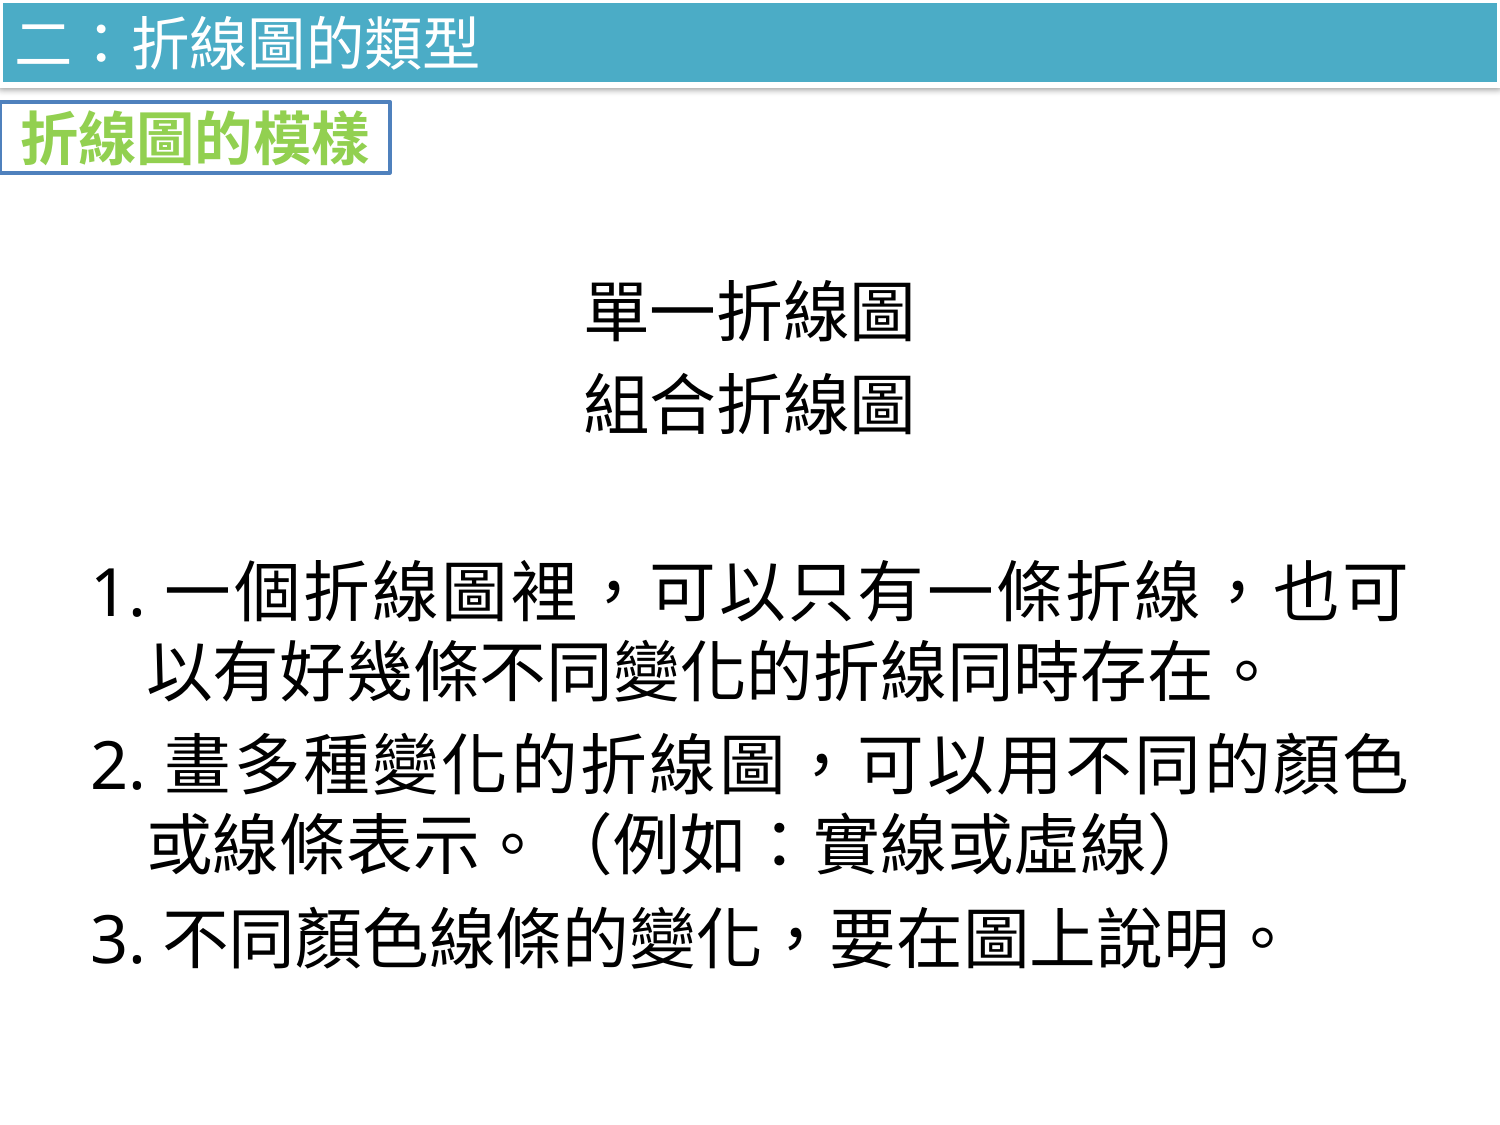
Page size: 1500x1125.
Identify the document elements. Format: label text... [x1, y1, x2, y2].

title 折線圖的模樣 [0, 100, 392, 175]
text_box 二：折線圖的類型 [0, 0, 1500, 88]
list 單一折線圖 組合折線圖 1.一個折線圖裡，可以只有一條折線，也可以有好幾條不同變化的折線同時存在。 2.畫多種變化的折線圖，可以用不同的顏色或線條表示。（例如：實線或虛線） 3.不同顏色線條的變化，要在圖上說明。 [75, 262, 1425, 1005]
